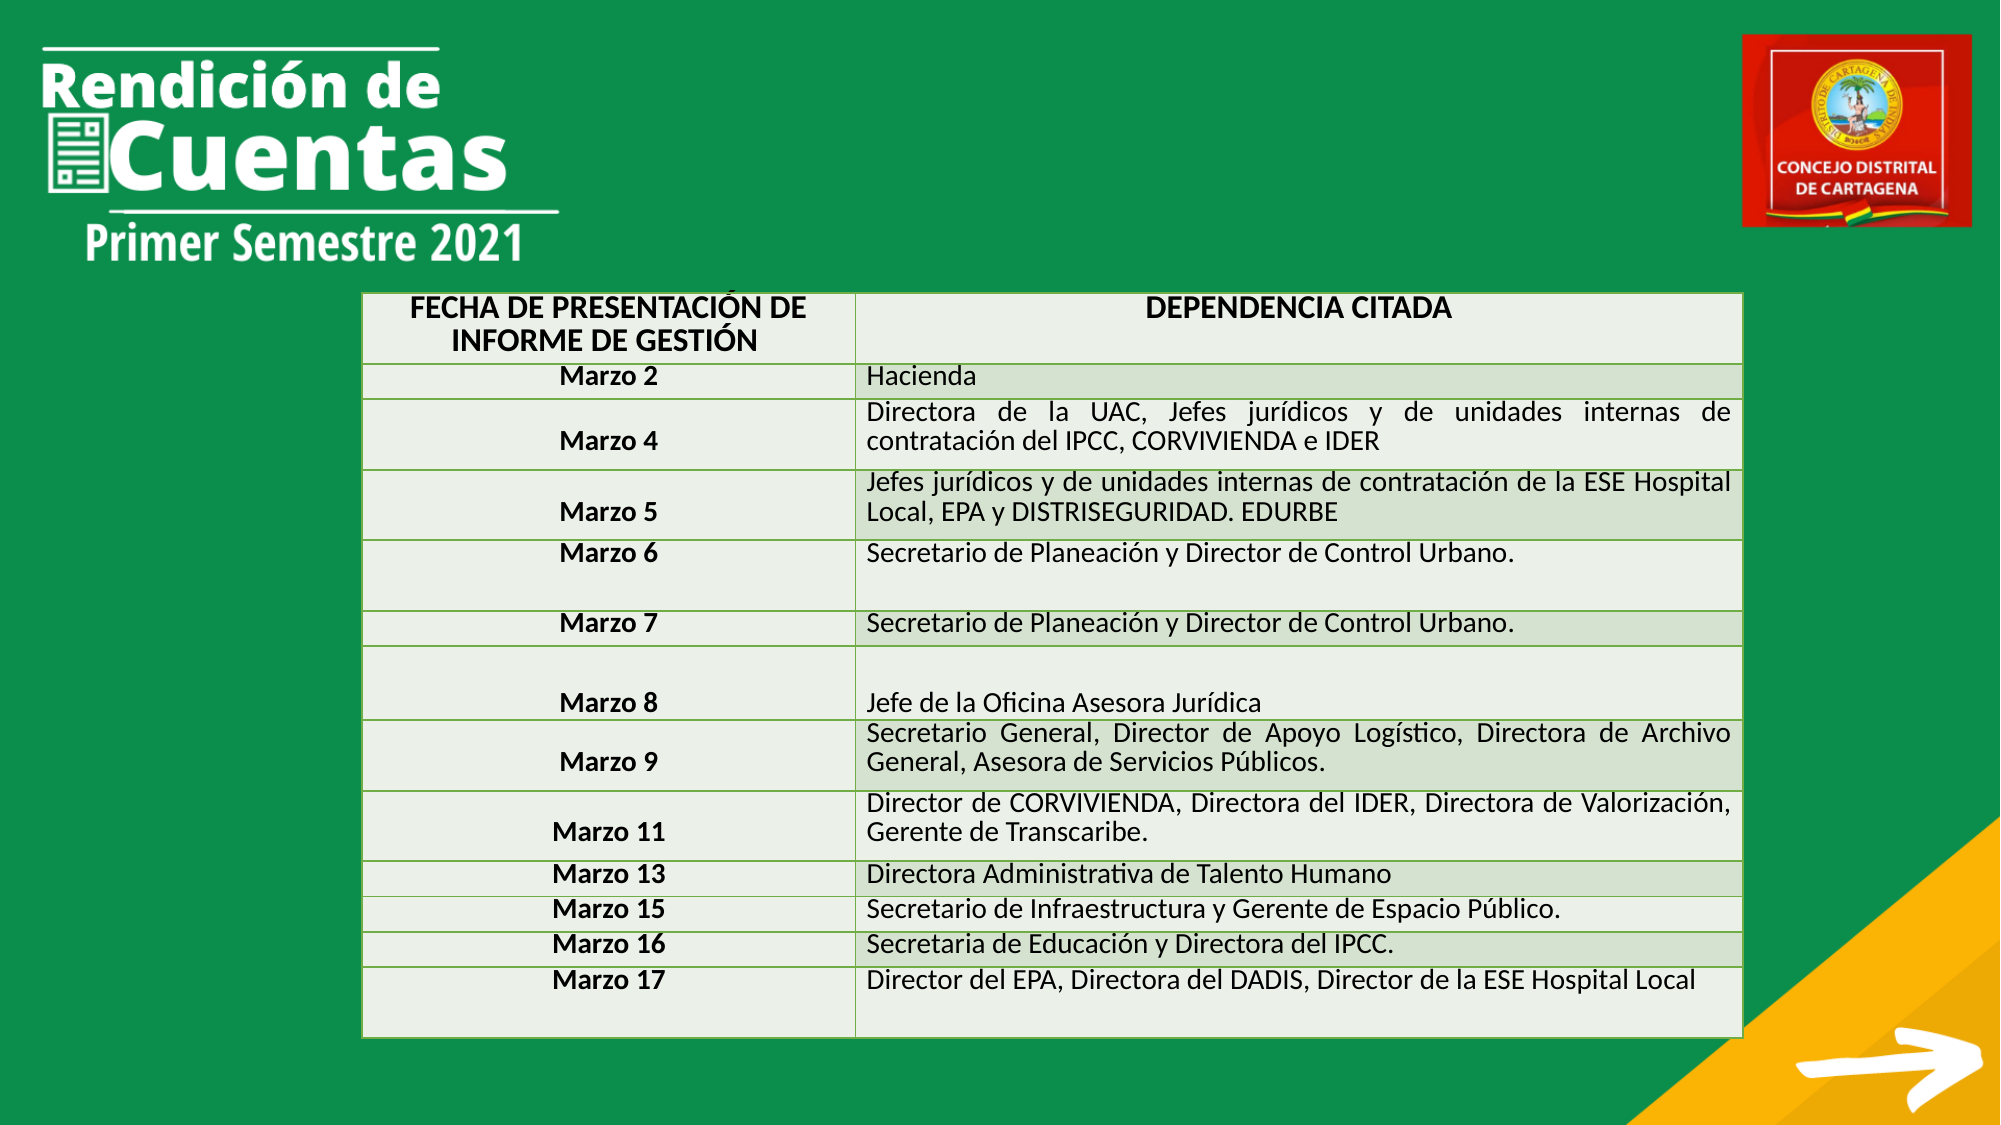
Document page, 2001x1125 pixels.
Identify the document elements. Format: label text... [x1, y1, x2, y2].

picture [0, 0, 2000, 1125]
table_cell Marzo 2 [363, 365, 855, 398]
table_cell Marzo 16 [363, 933, 855, 966]
table_cell Marzo 4 [363, 400, 855, 469]
table_cell Marzo 9 [363, 721, 855, 790]
table_header FECHA DE PRESENTACIÓN DE INFORME DE GESTIÓN [363, 294, 855, 363]
table_cell Secretario de Planeación y Director de Control Urbano. [856, 541, 1742, 610]
table_cell Marzo 8 [363, 647, 855, 719]
table_cell Director del EPA, Directora del DADIS, Director de la ESE Hospital Local [856, 968, 1742, 1037]
table_cell Marzo 5 [363, 471, 855, 539]
table_cell Marzo 13 [363, 862, 855, 896]
table_cell Secretario de Planeación y Director de Control Urbano. [856, 612, 1742, 645]
table_cell Directora Administrativa de Talento Humano [856, 862, 1742, 896]
table_cell Secretario General, Director de Apoyo Logístico, Directora de Archivo General, Asesora de Servicios Públicos. [856, 721, 1742, 790]
table_cell Director de CORVIVIENDA, Directora del IDER, Directora de Valorización, Gerente de Transcaribe. [856, 792, 1742, 860]
table_cell Secretaria de Educación y Directora del IPCC. [856, 933, 1742, 966]
table_header DEPENDENCIA CITADA [856, 294, 1742, 363]
table_cell Marzo 17 [363, 968, 855, 1037]
table_cell Jefes jurídicos y de unidades internas de contratación de la ESE Hospital Local, EPA y DISTRISEGURIDAD. EDURBE [856, 471, 1742, 539]
table_cell Marzo 11 [363, 792, 855, 860]
table_cell Marzo 7 [363, 612, 855, 645]
table_cell Marzo 15 [363, 897, 855, 931]
table_cell Jefe de la Oficina Asesora Jurídica [856, 647, 1742, 719]
table_cell Secretario de Infraestructura y Gerente de Espacio Público. [856, 897, 1742, 931]
table_cell Hacienda [856, 365, 1742, 398]
table_cell Directora de la UAC, Jefes jurídicos y de unidades internas de contratación del IPCC, CORVIVIENDA e IDER [856, 400, 1742, 469]
table_cell Marzo 6 [363, 541, 855, 610]
